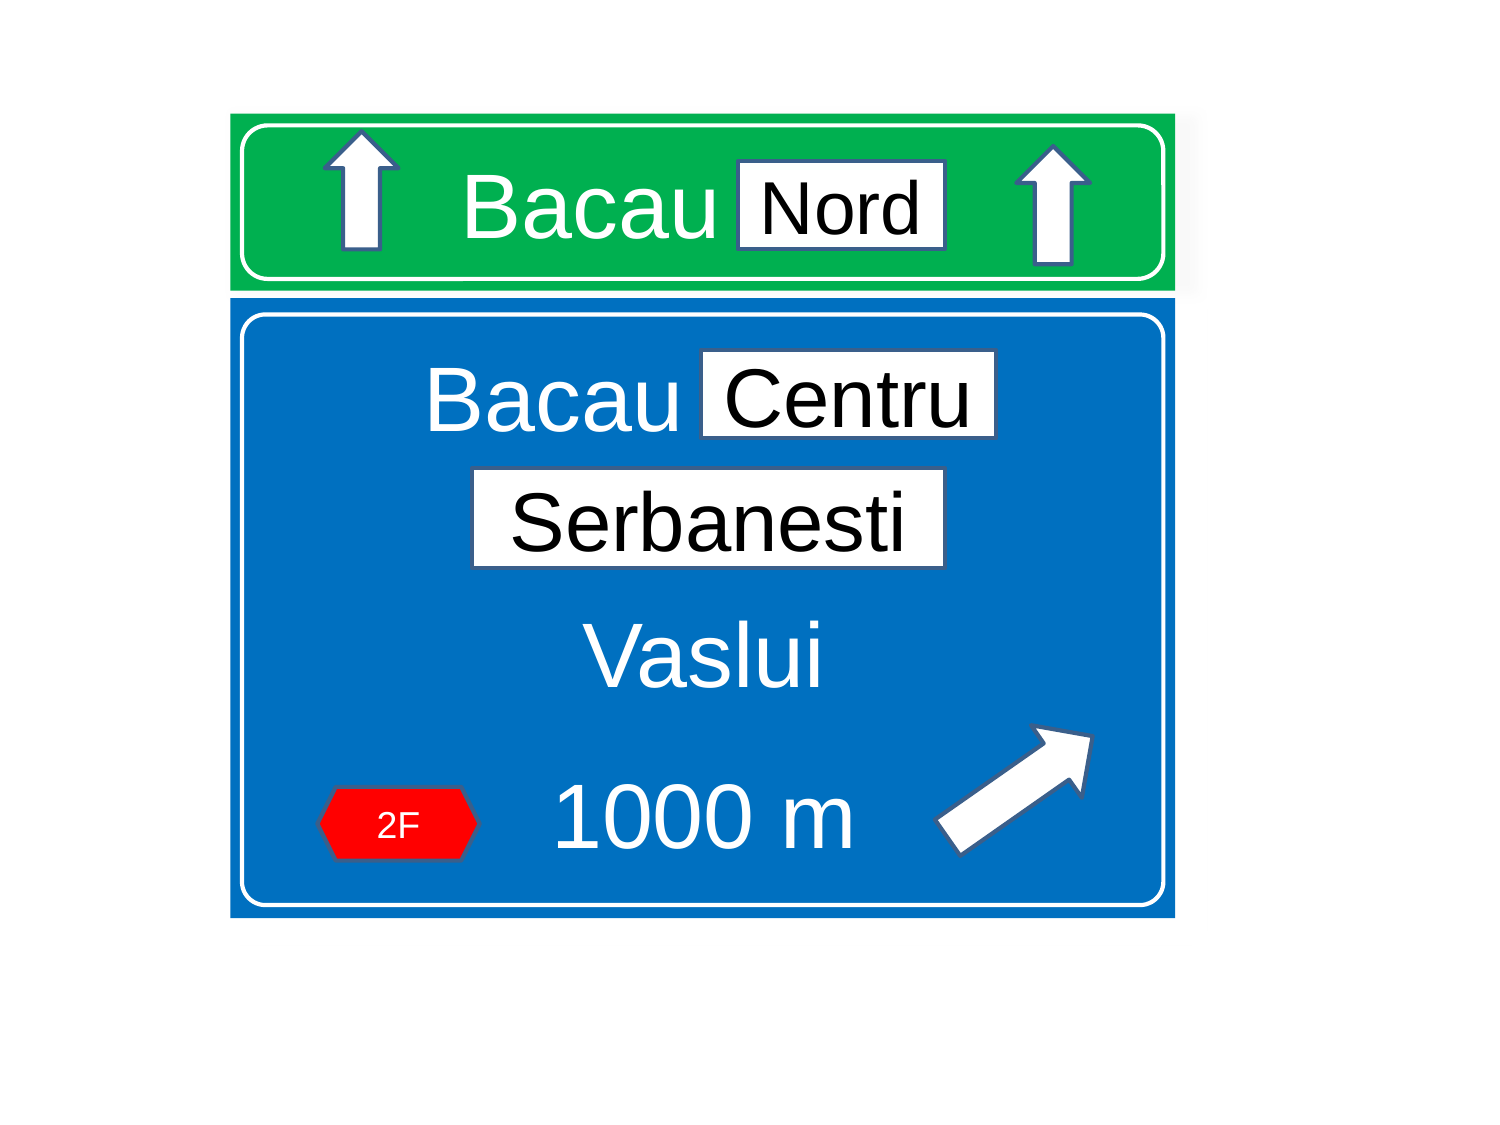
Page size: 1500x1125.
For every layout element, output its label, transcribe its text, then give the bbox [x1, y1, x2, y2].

subtitle Bacau Centru Vaslui 1000 m [230, 298, 1176, 919]
title Bacau Nord [230, 113, 1176, 291]
text_box [239, 123, 1166, 282]
text_box [239, 312, 1166, 908]
